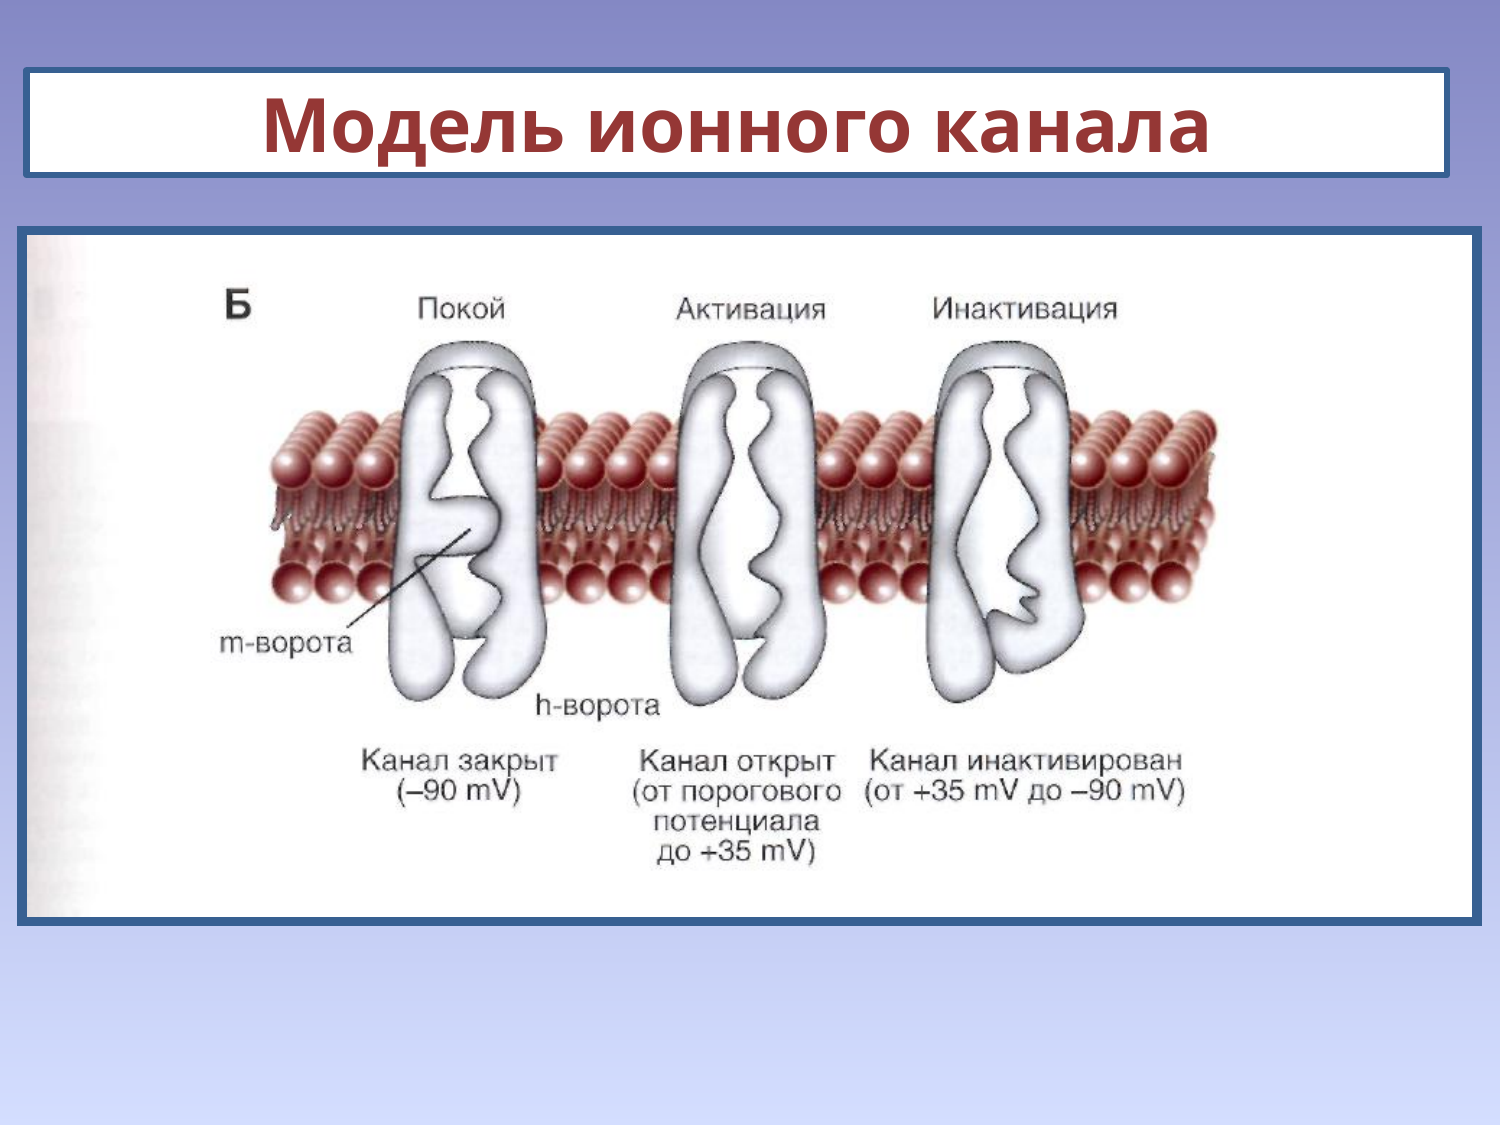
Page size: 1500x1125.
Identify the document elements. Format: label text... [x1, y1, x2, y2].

text_box Модель ионного канала [26, 70, 1447, 175]
picture [26, 234, 1473, 918]
